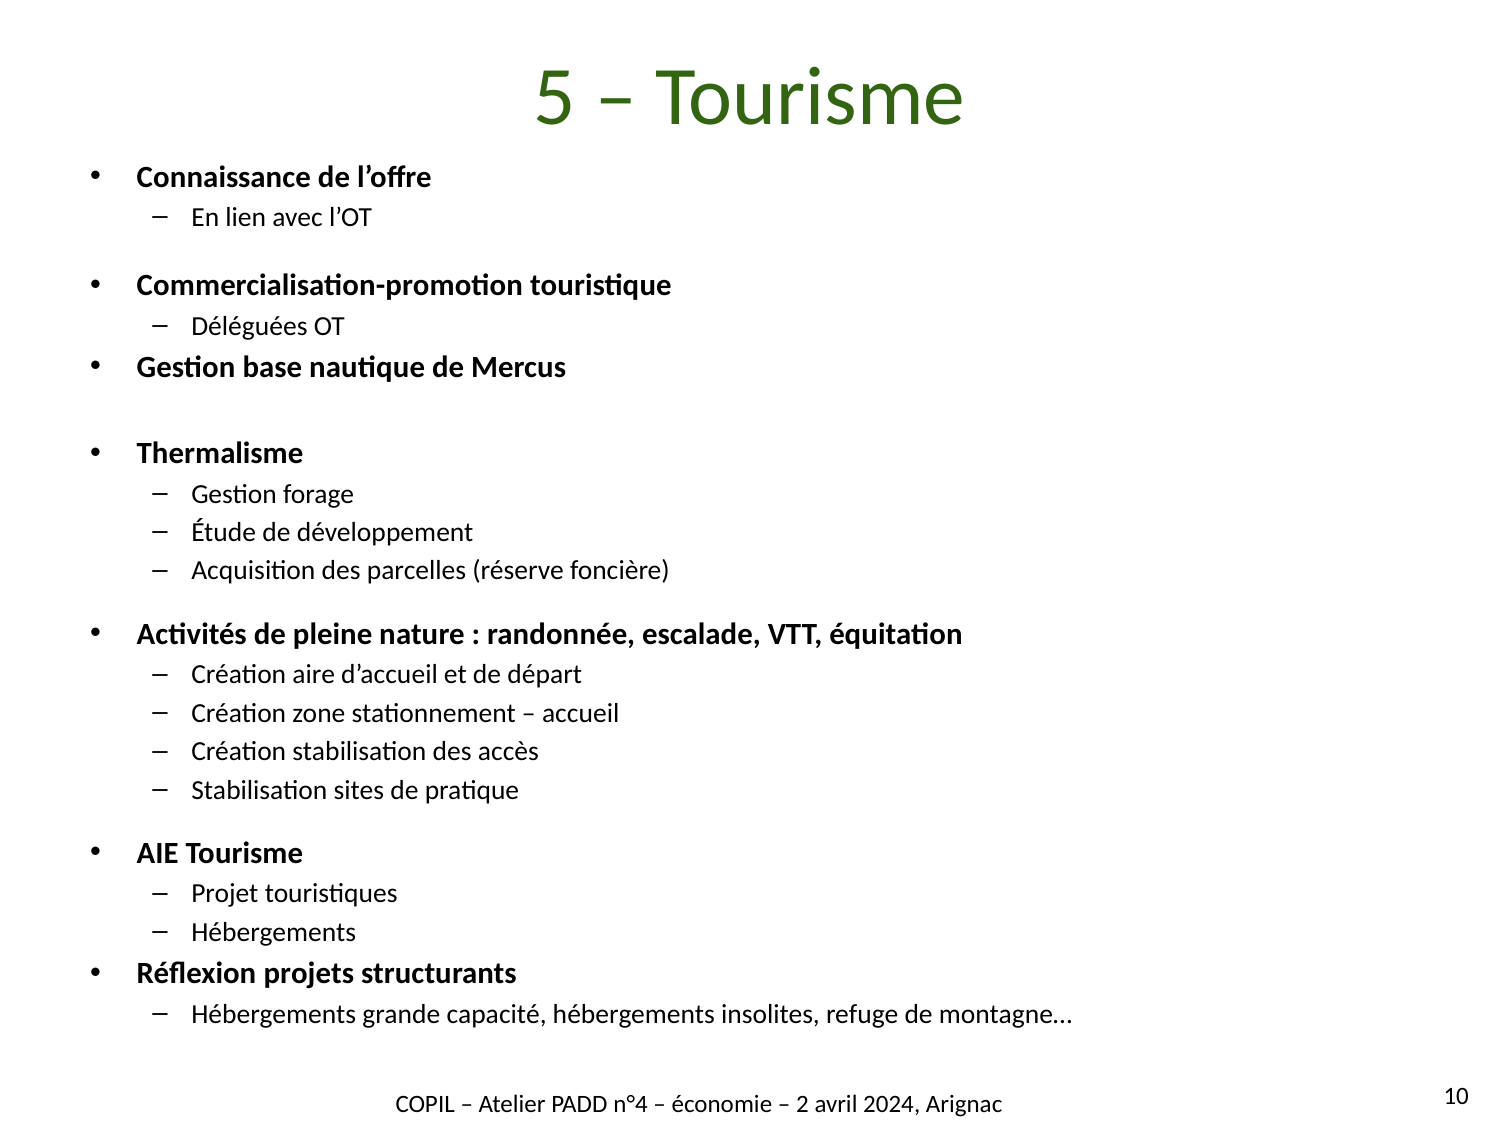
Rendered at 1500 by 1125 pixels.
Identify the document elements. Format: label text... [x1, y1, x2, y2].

slide_number 10 [1387, 1065, 1484, 1125]
title 5 – Tourisme [75, 33, 1425, 149]
footer COPIL – Atelier PADD n°4 – économie – 2 avril 2024, Arignac [324, 1072, 1075, 1125]
list Connaissance de l’offre En lien avec l’OT Commercialisation-promotion touristique Déléguées OT Gestion base nautique de Mercus Thermalisme Gestion forage Étude de développement Acquisition des parcelles (réserve foncière) Activités de pleine nature : randonnée, escalade, VTT, équitation Création aire d’accueil et de départ Création zone stationnement – accueil Création stabilisation des accès Stabilisation sites de pratique AIE Tourisme Projet touristiques Hébergements Réflexion projets structurants Hébergements grande capacité, hébergements insolites, refuge de montagne… [75, 149, 1425, 1066]
